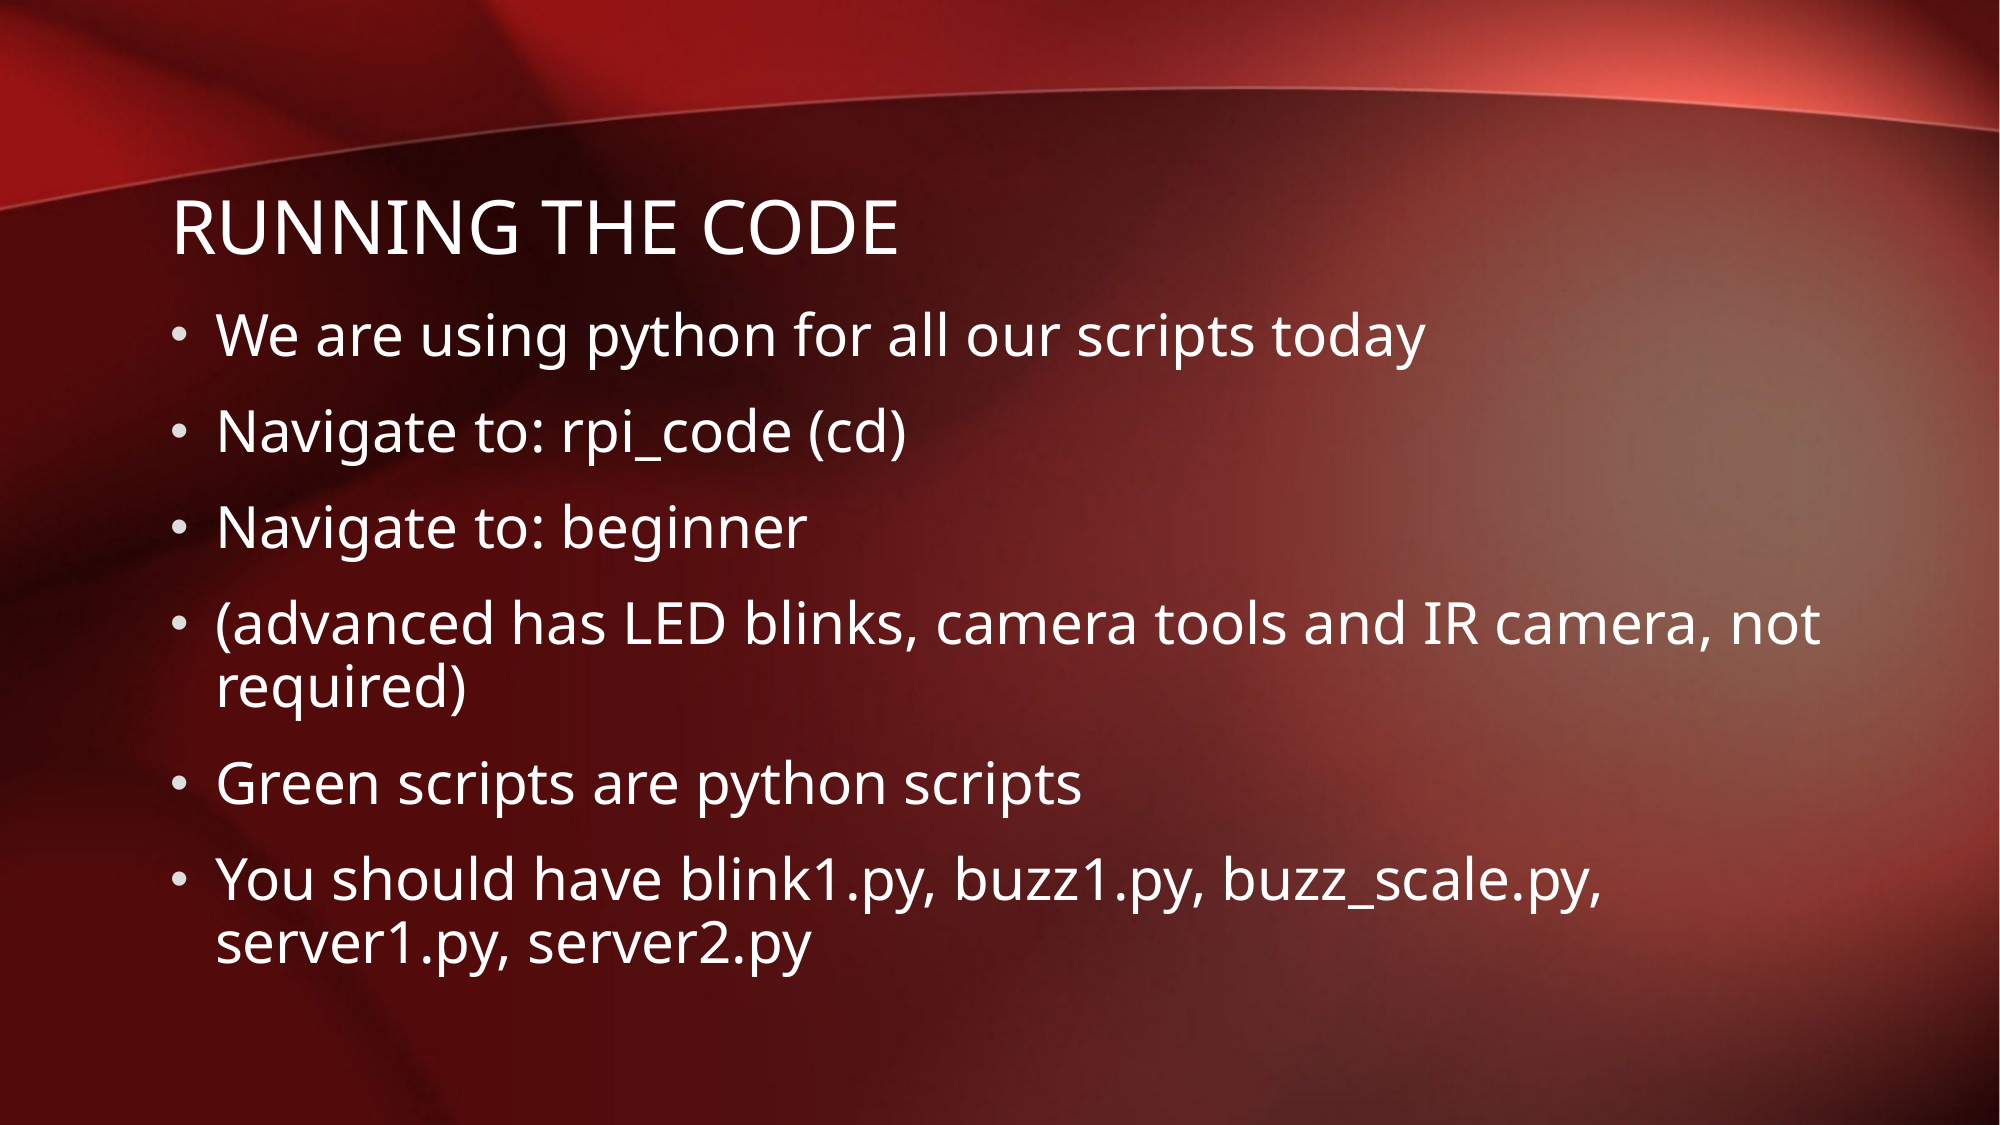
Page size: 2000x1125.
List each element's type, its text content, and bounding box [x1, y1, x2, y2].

title Running the code [149, 79, 1850, 280]
picture [0, 0, 2000, 1125]
list We are using python for all our scripts today Navigate to: rpi_code (cd) Navigate to: beginner (advanced has LED blinks, camera tools and IR camera, not required) Green scripts are python scripts You should have blink1.py, buzz1.py, buzz_scale.py, server1.py, server2.py [149, 295, 1850, 1030]
